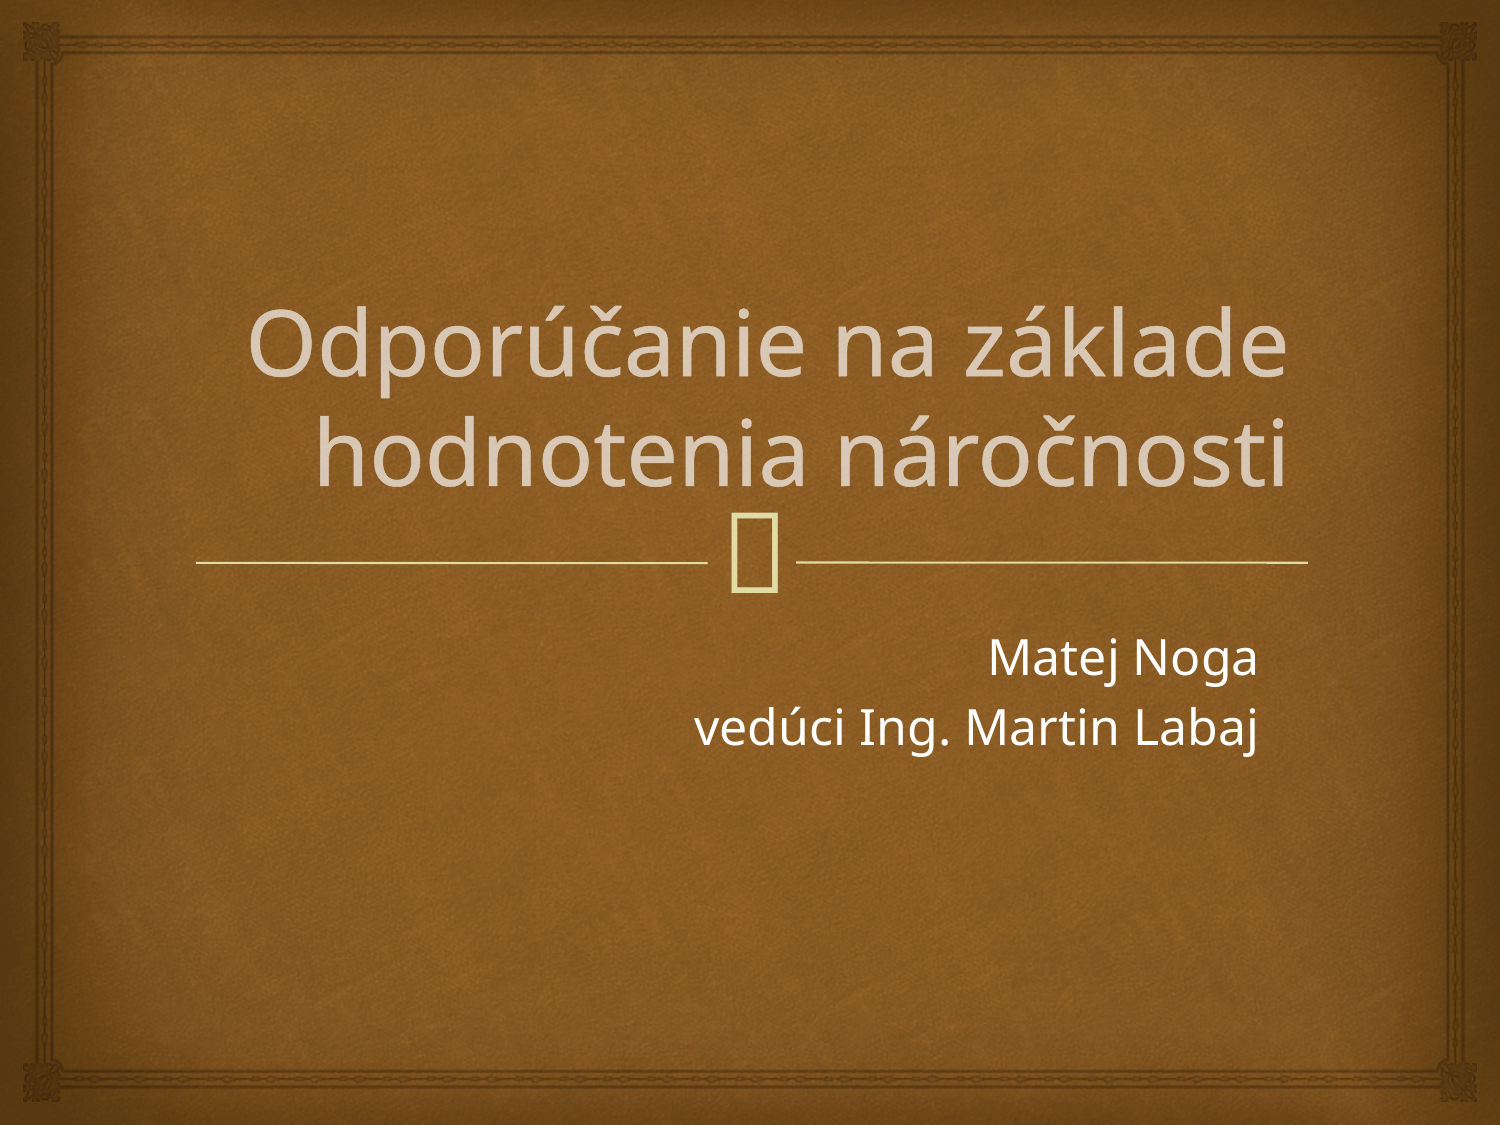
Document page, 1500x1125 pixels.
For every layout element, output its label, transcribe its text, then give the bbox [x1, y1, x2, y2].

title Odporúčanie na základe hodnotenia náročnosti [194, 227, 1306, 512]
picture [0, 0, 1500, 1125]
subtitle Matej Noga vedúci Ing. Martin Labaj [225, 618, 1275, 906]
